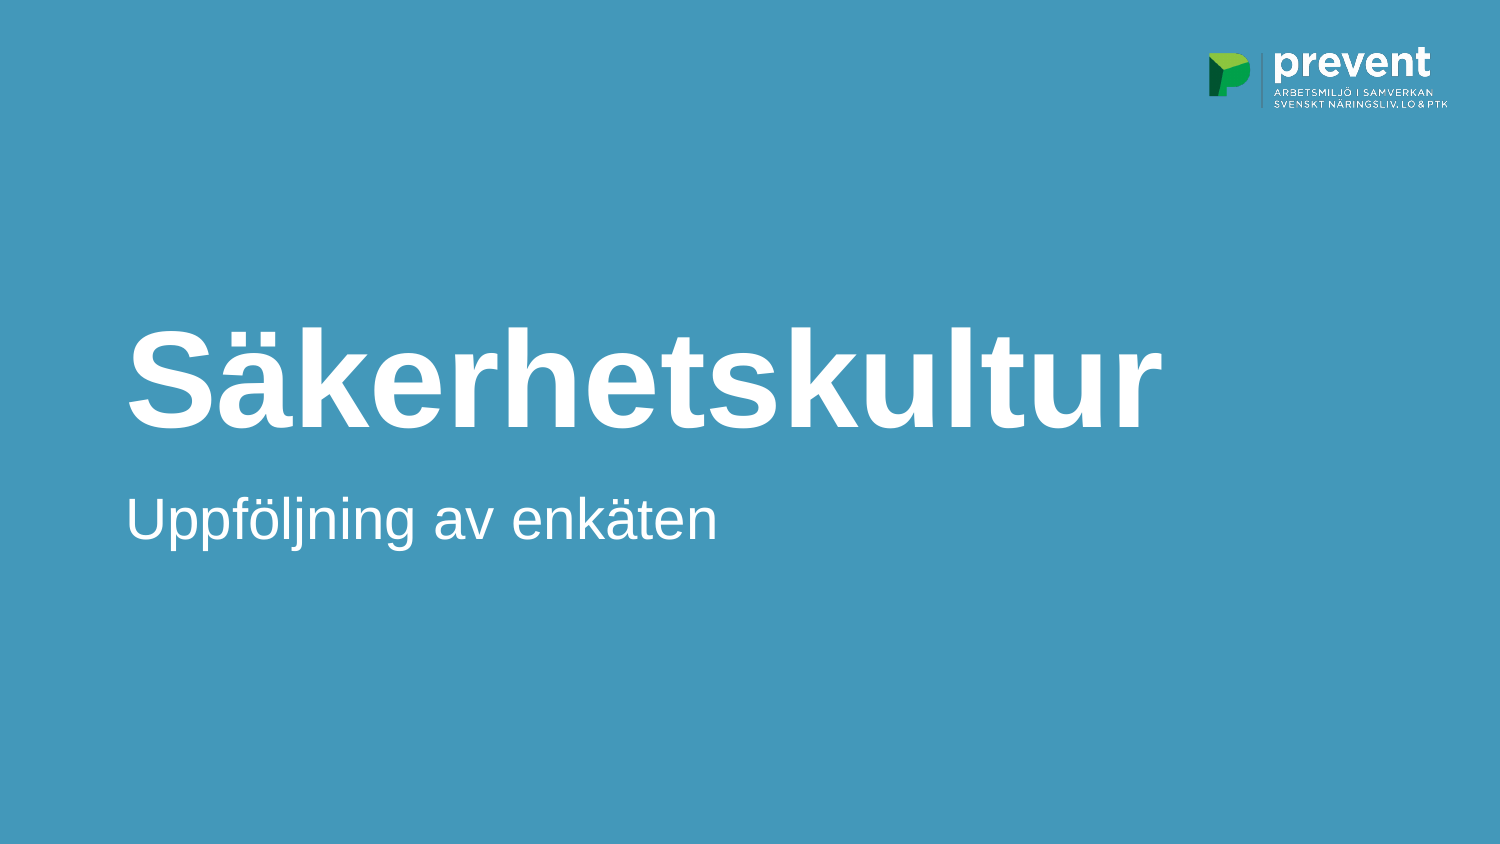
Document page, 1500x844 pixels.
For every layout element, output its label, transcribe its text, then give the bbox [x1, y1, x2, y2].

list Säkerhetskultur [110, 266, 1270, 480]
list Uppföljning av enkäten [110, 479, 766, 554]
